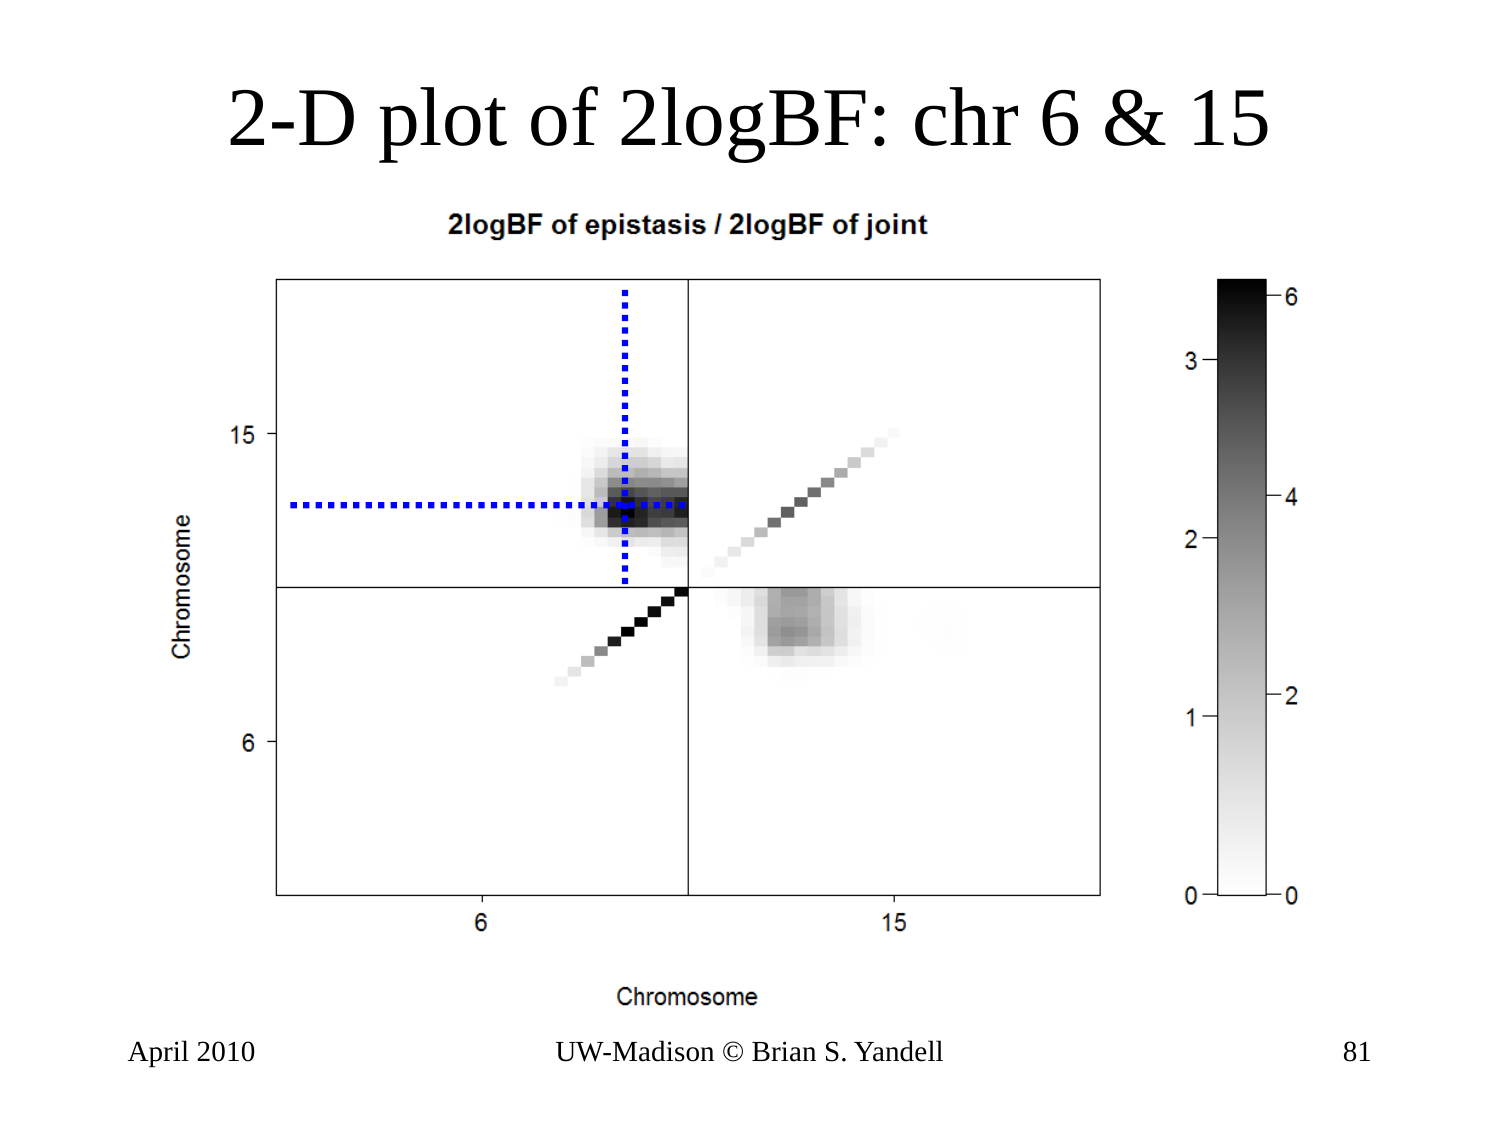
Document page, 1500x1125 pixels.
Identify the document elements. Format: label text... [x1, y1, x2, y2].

slide_number 81 [1074, 1024, 1388, 1101]
footer UW-Madison © Brian S. Yandell [512, 1047, 988, 1101]
picture [162, 165, 1326, 1038]
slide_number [112, 1024, 426, 1101]
title 2-D plot of 2logBF: chr 6 & 15 [112, 62, 1388, 163]
